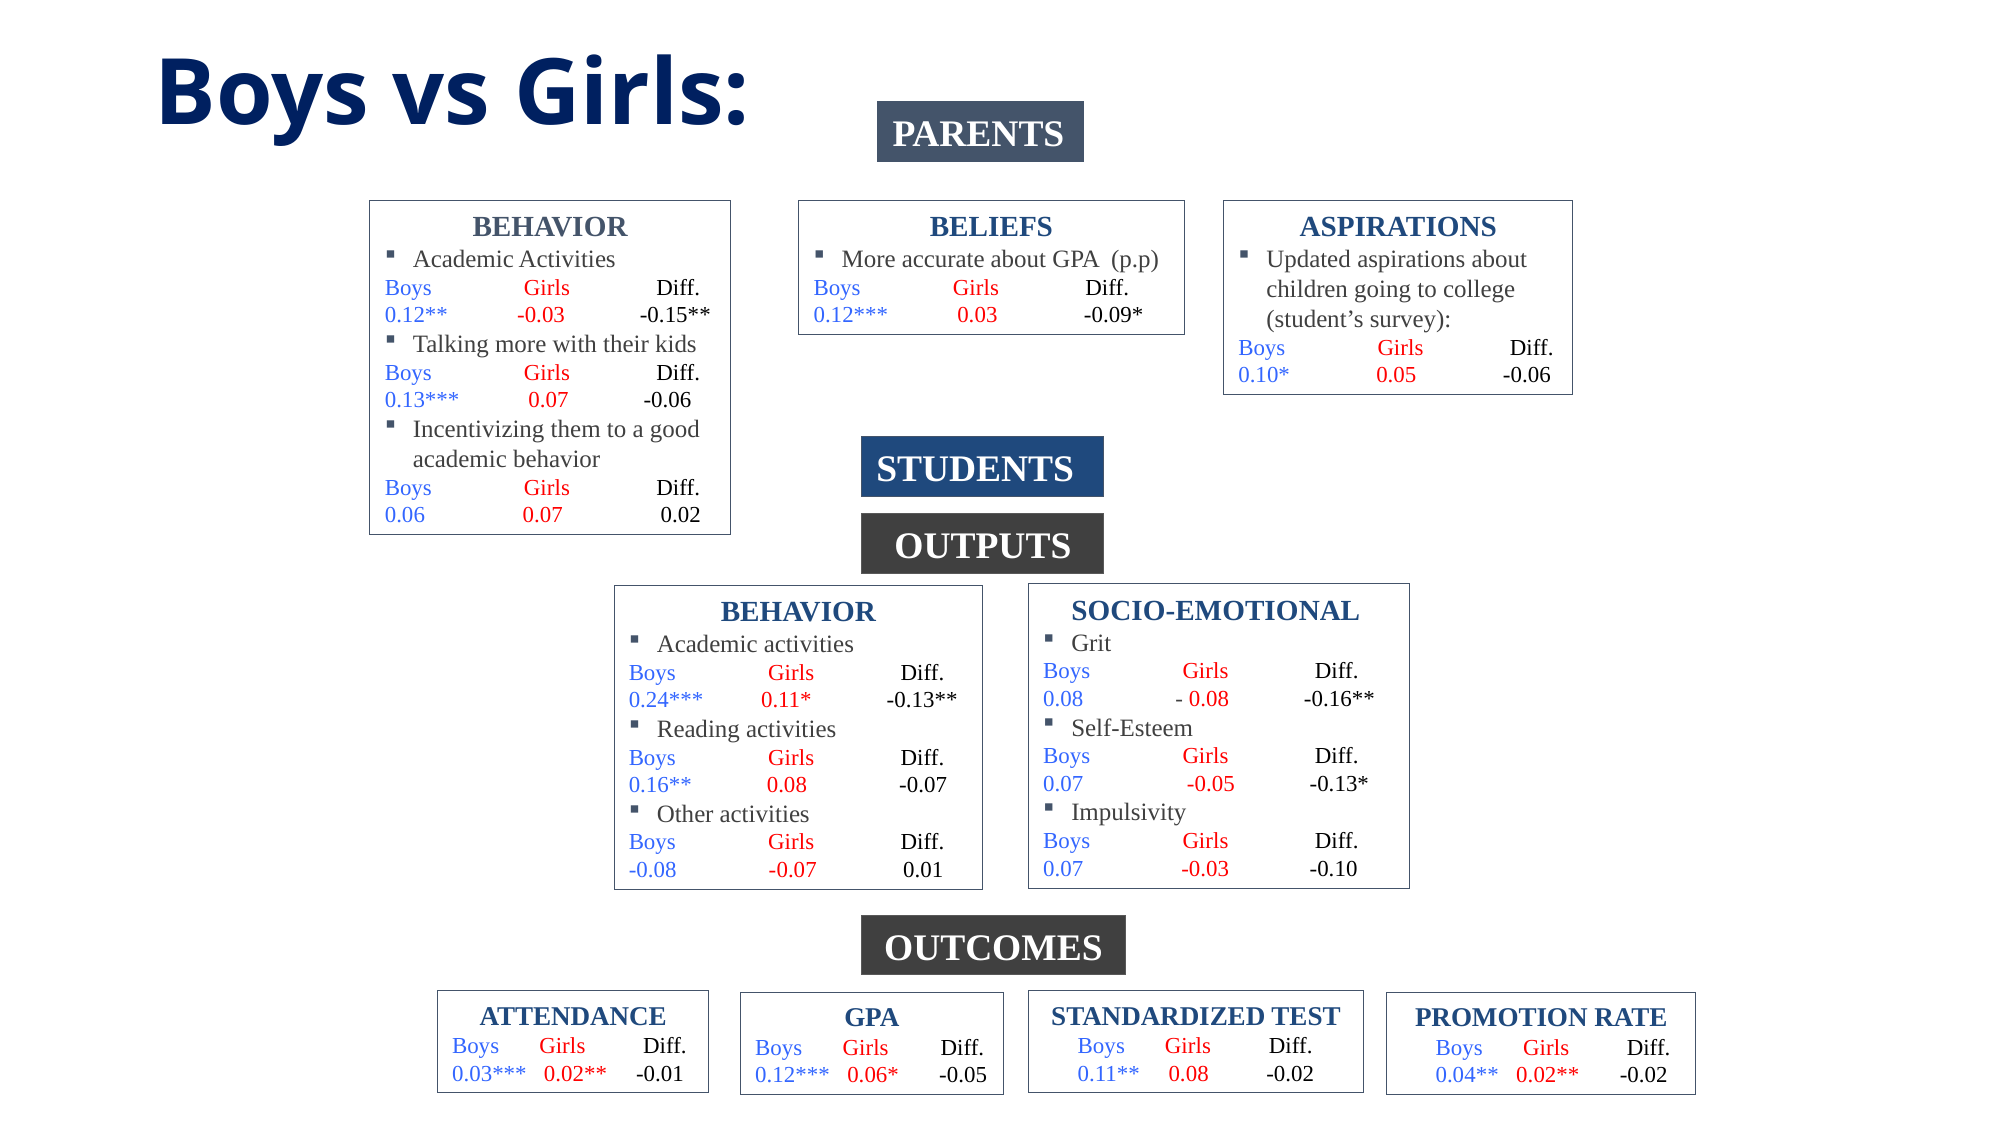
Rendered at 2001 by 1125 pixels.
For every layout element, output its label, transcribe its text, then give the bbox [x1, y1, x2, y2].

text_box STANDARDIZED TEST Boys Girls Diff. 0.11** 0.08 -0.02 [1028, 990, 1364, 1093]
text_box BEHAVIOR Academic Activities Boys Girls Diff. 0.12** -0.03 -0.15** Talking more with their kids Boys Girls Diff. 0.13*** 0.07 -0.06 Incentivizing them to a good academic behavior Boys Girls Diff. 0.06 0.07 0.02 [369, 200, 731, 535]
text_box PROMOTION RATE Boys Girls Diff. 0.04** 0.02** -0.02 [1386, 992, 1696, 1095]
text_box STUDENTS [861, 436, 1104, 497]
text_box OUTCOMES [861, 915, 1126, 975]
text_box BELIEFS More accurate about GPA (p.p) Boys Girls Diff. 0.12*** 0.03 -0.09* [798, 200, 1185, 335]
text_box SOCIO-EMOTIONAL Grit Boys Girls Diff. 0.08 - 0.08 -0.16** Self-Esteem Boys Girls Diff. 0.07 -0.05 -0.13* Impulsivity Boys Girls Diff. 0.07 -0.03 -0.10 [1028, 583, 1410, 889]
text_box GPA Boys Girls Diff. 0.12*** 0.06* -0.05 [740, 992, 1004, 1095]
text_box OUTPUTS [861, 513, 1104, 574]
text_box Boys vs Girls: [0, 1, 1166, 189]
text_box BEHAVIOR Academic activities Boys Girls Diff. 0.24*** 0.11* -0.13** Reading activities Boys Girls Diff. 0.16** 0.08 -0.07 Other activities Boys Girls Diff. -0.08 -0.07 0.01 [614, 585, 983, 890]
text_box ASPIRATIONS Updated aspirations about children going to college (student’s survey): Boys Girls Diff. 0.10* 0.05 -0.06 [1223, 200, 1573, 395]
text_box ATTENDANCE Boys Girls Diff. 0.03*** 0.02** -0.01 [437, 990, 709, 1093]
